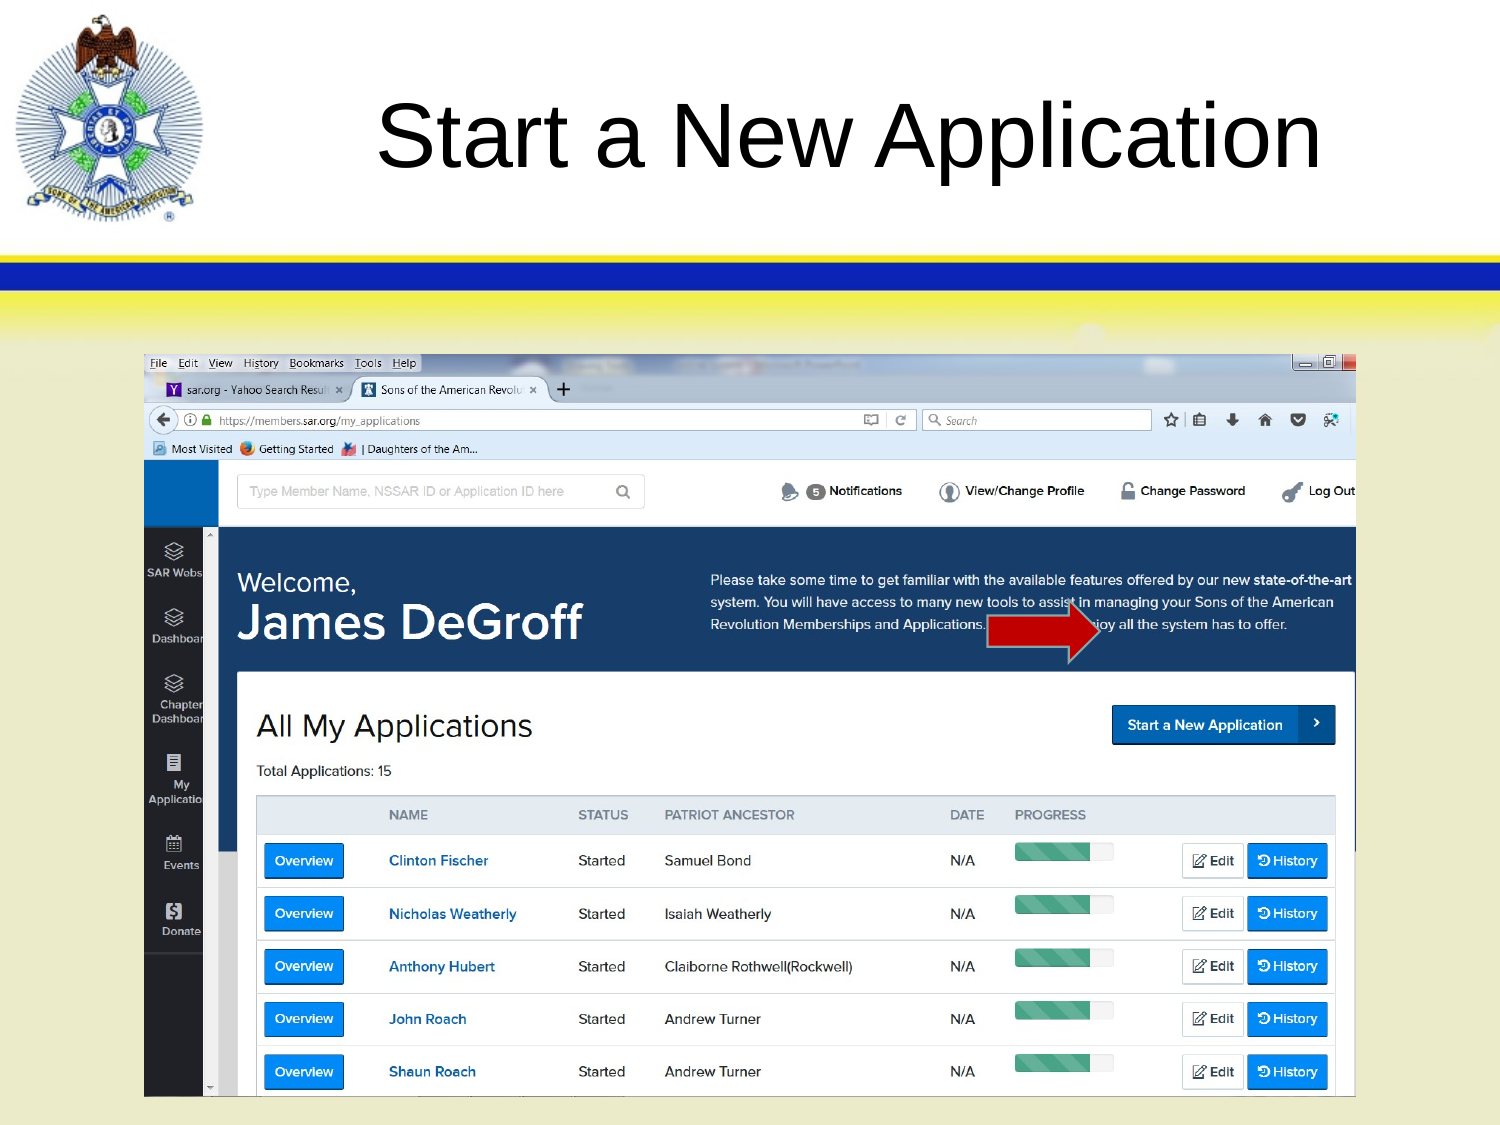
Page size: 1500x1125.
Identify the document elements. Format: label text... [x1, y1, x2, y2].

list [144, 354, 1356, 1097]
title Start a New Application [225, 24, 1475, 238]
picture [0, 0, 1500, 1125]
